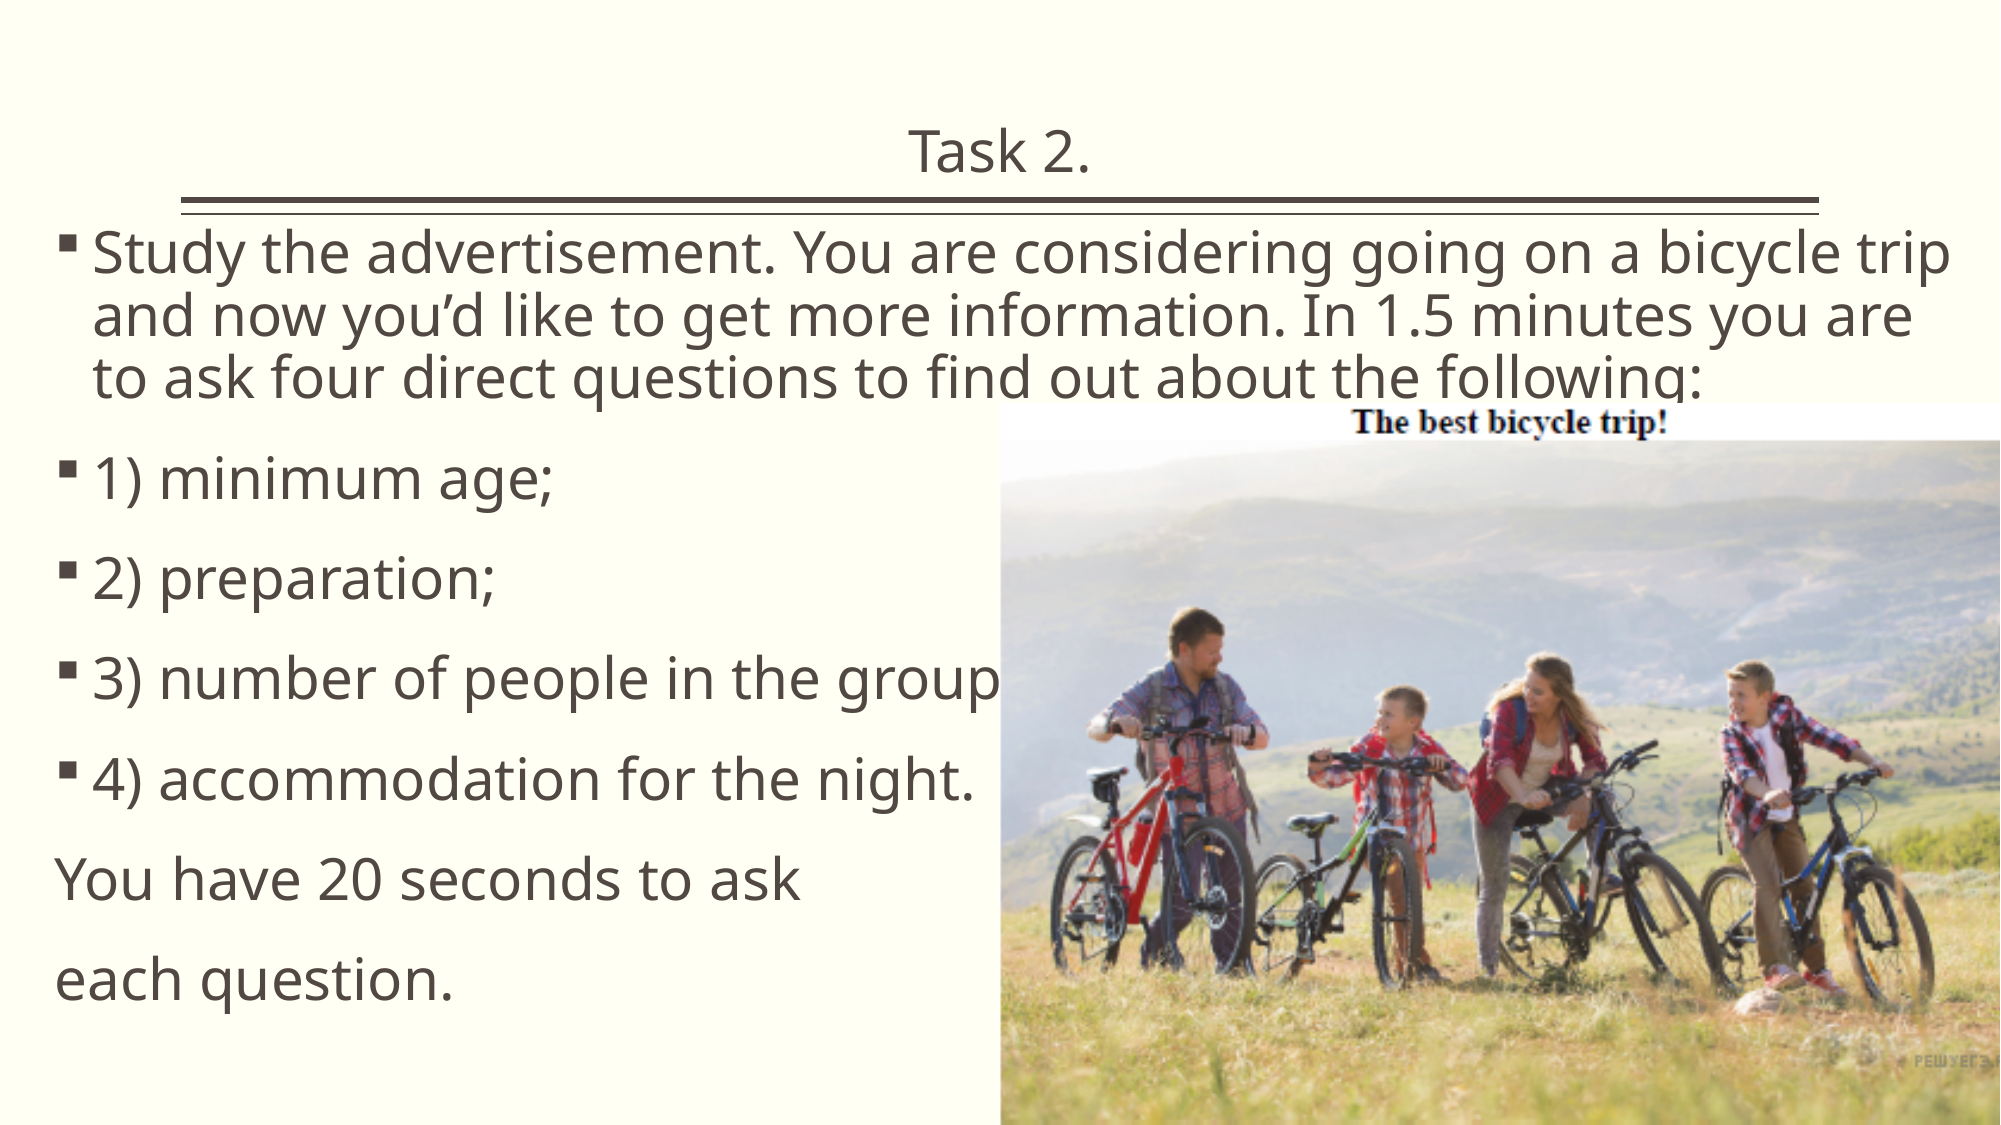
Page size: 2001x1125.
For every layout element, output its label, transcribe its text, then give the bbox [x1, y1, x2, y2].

list Study the advertisement. You are considering going on a bicycle trip and now you’d like to get more information. In 1.5 minutes you are to ask four direct questions to find out about the following: 1) minimum age; 2) preparation; 3) number of people in the group; 4) accommodation for the night. You have 20 seconds to ask each question. [54, 215, 1982, 1091]
title Task 2. [181, 12, 1819, 193]
picture [999, 403, 2000, 1125]
